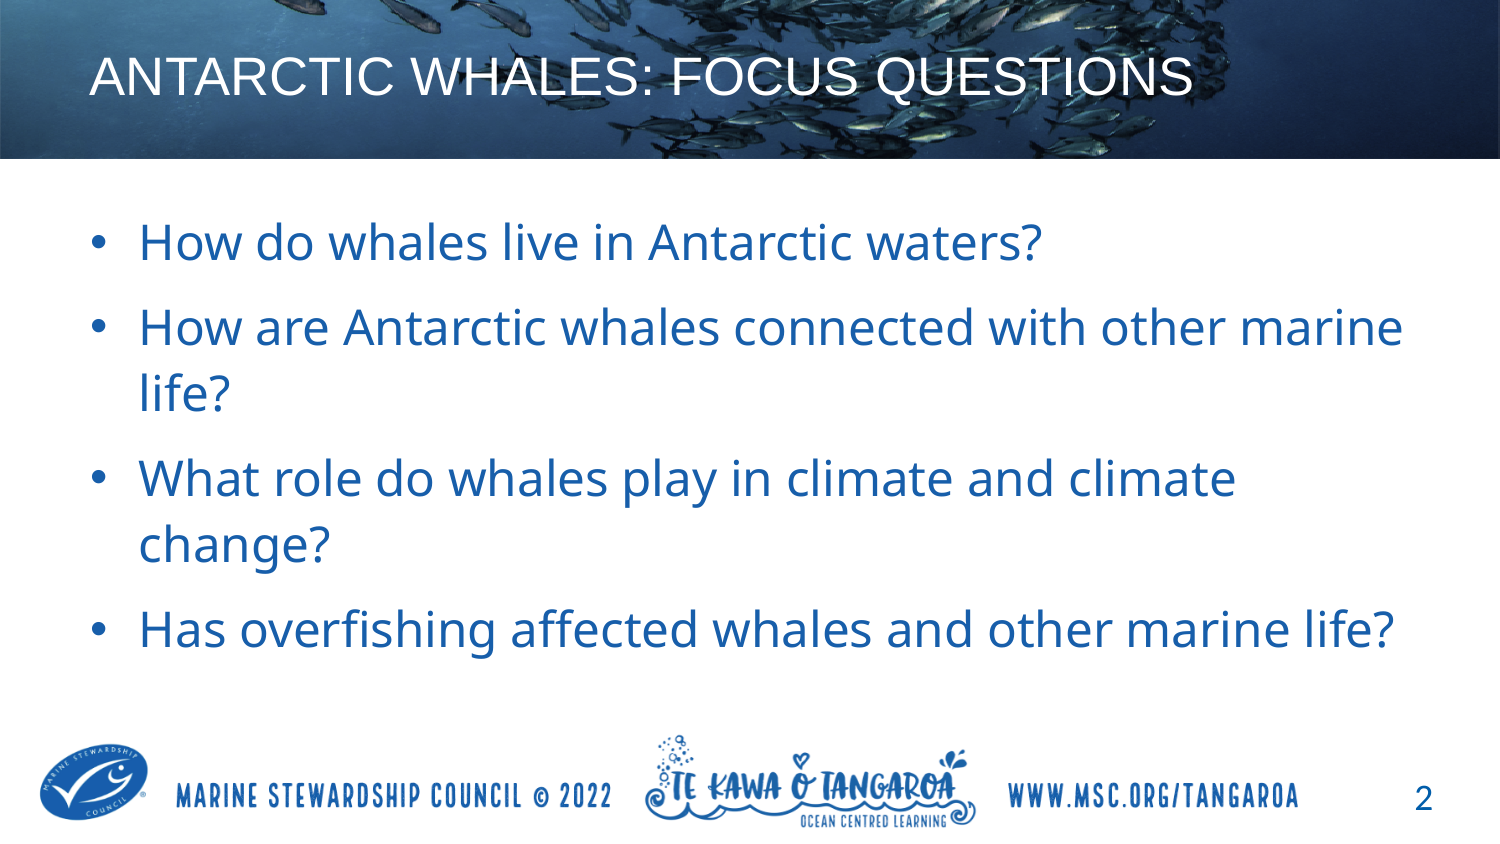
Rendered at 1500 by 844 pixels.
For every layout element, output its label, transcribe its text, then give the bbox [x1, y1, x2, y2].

title ANTARCTIC WHALES: FOCUS QUESTIONS [75, 33, 1425, 137]
list How do whales live in Antarctic waters? How are Antarctic whales connected with other marine life? What role do whales play in climate and climate change? Has overfishing affected whales and other marine life? [75, 196, 1425, 729]
picture [0, 0, 1500, 159]
picture [0, 727, 1323, 844]
